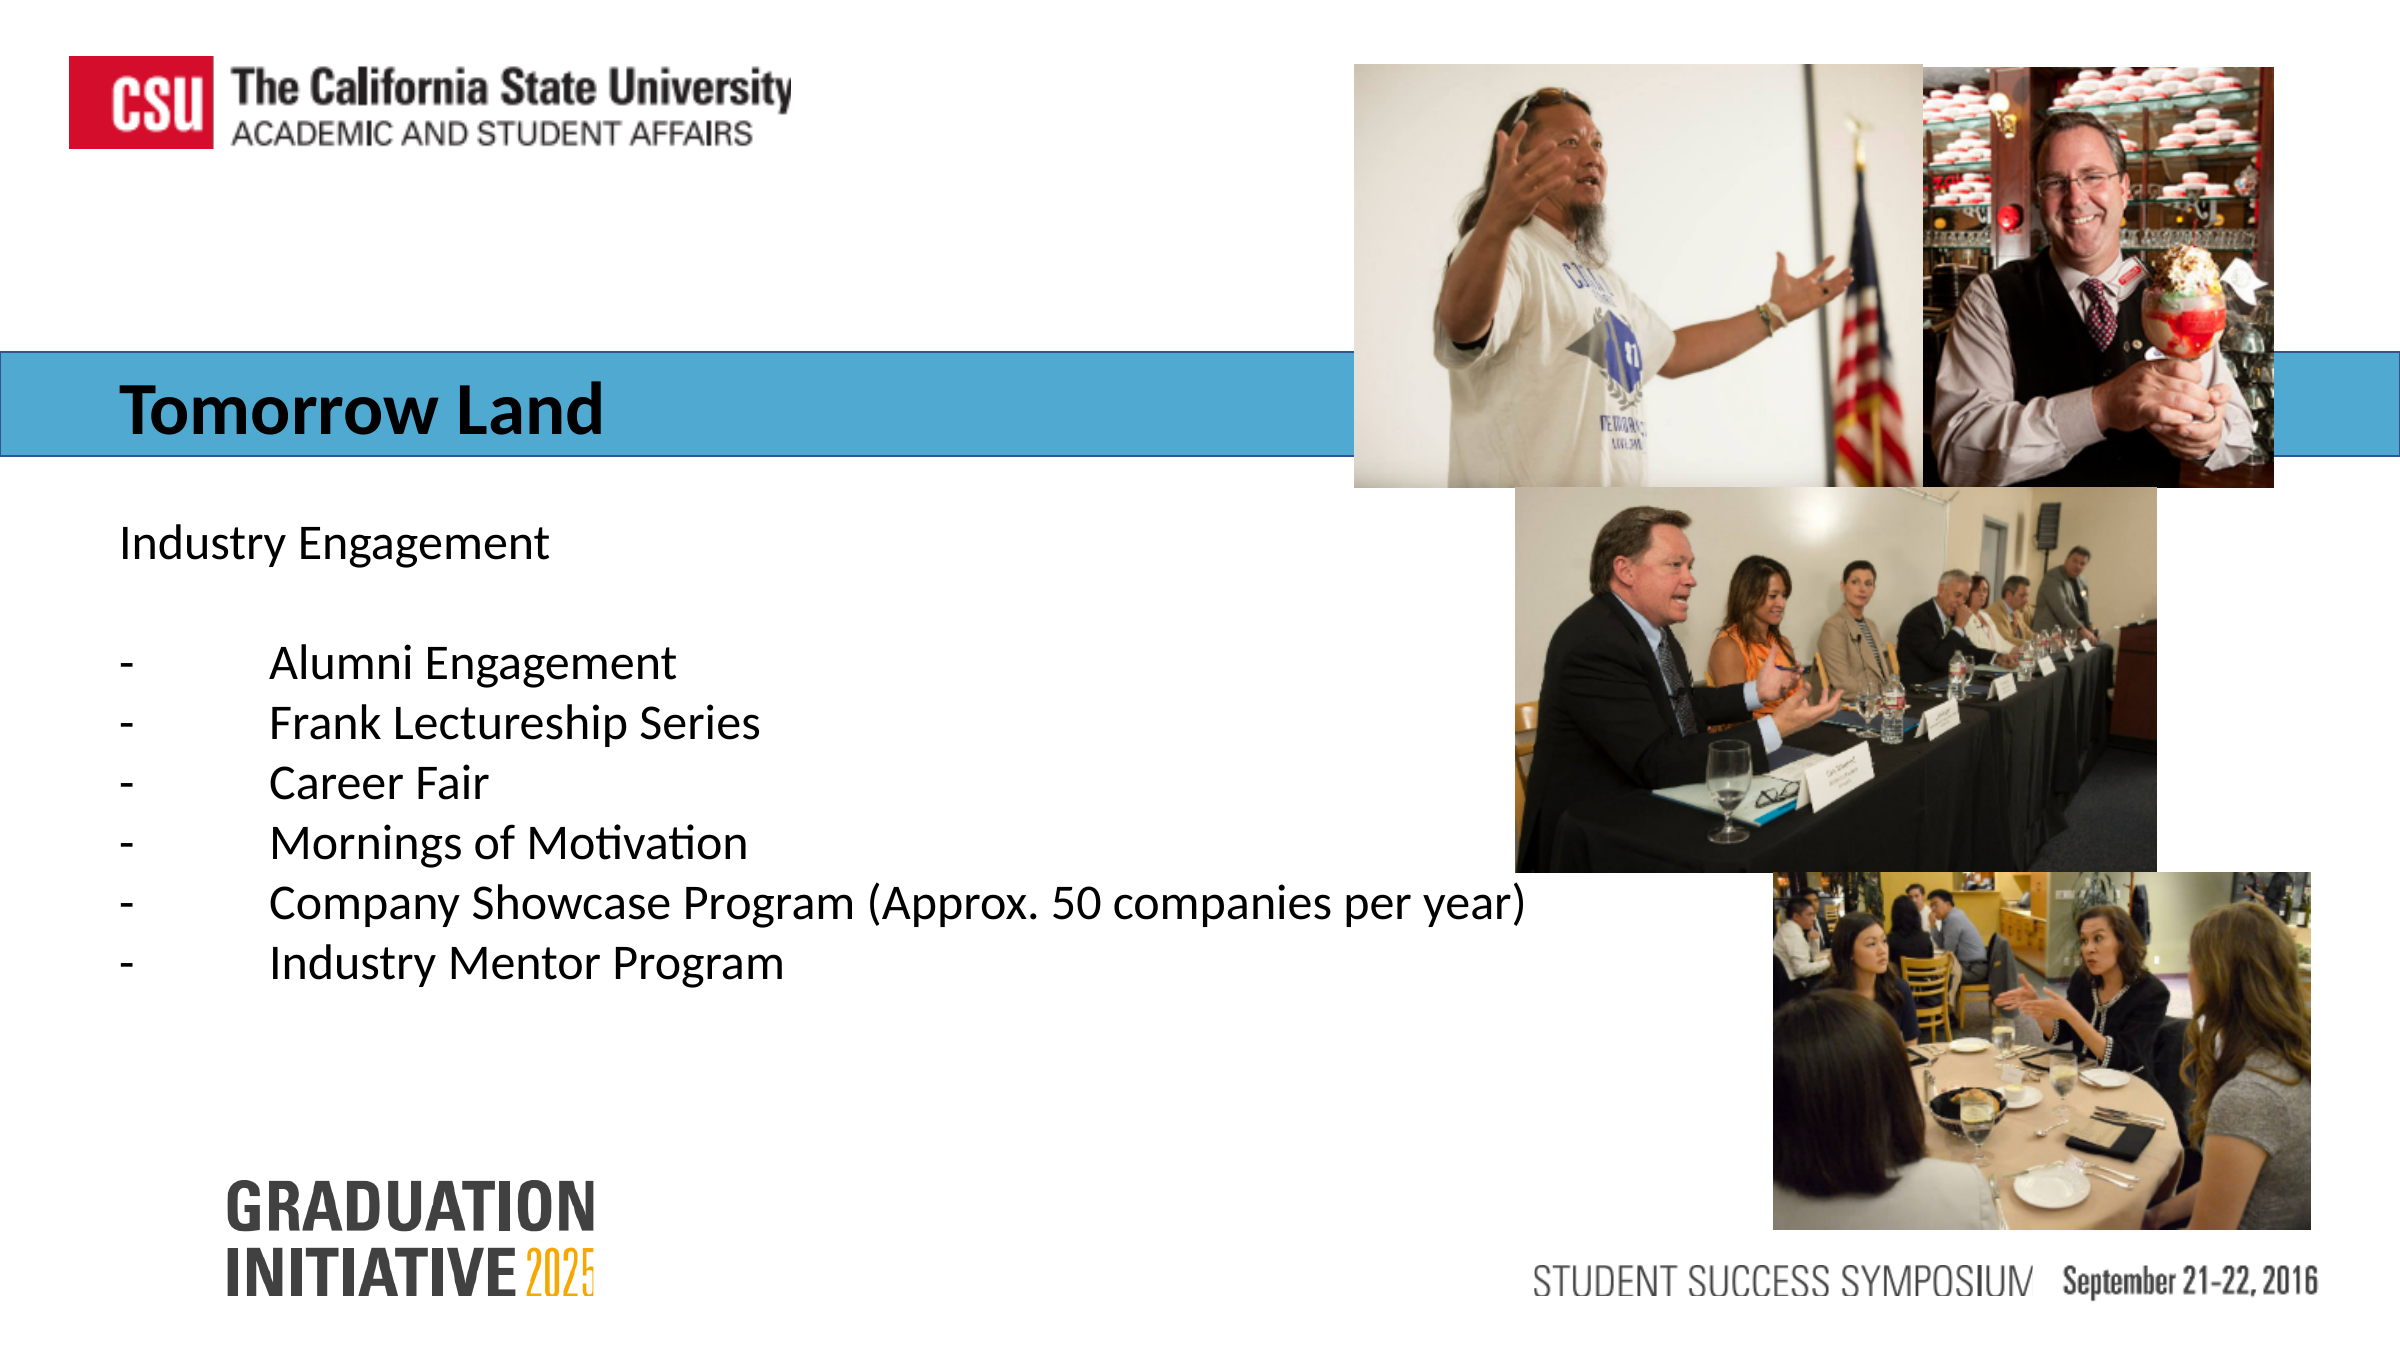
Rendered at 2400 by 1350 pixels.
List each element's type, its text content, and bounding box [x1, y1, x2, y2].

text_box [2274, 351, 2400, 457]
text_box Tomorrow Land Industry Engagement - Alumni Engagement - Frank Lectureship Series - Career Fair - Mornings of Motivation - Company Showcase Program (Approx. 50 companies per year) - Industry Mentor Program [104, 352, 1773, 1052]
picture [2032, 1258, 2350, 1312]
text_box [0, 351, 1354, 457]
picture [1354, 64, 2311, 1230]
